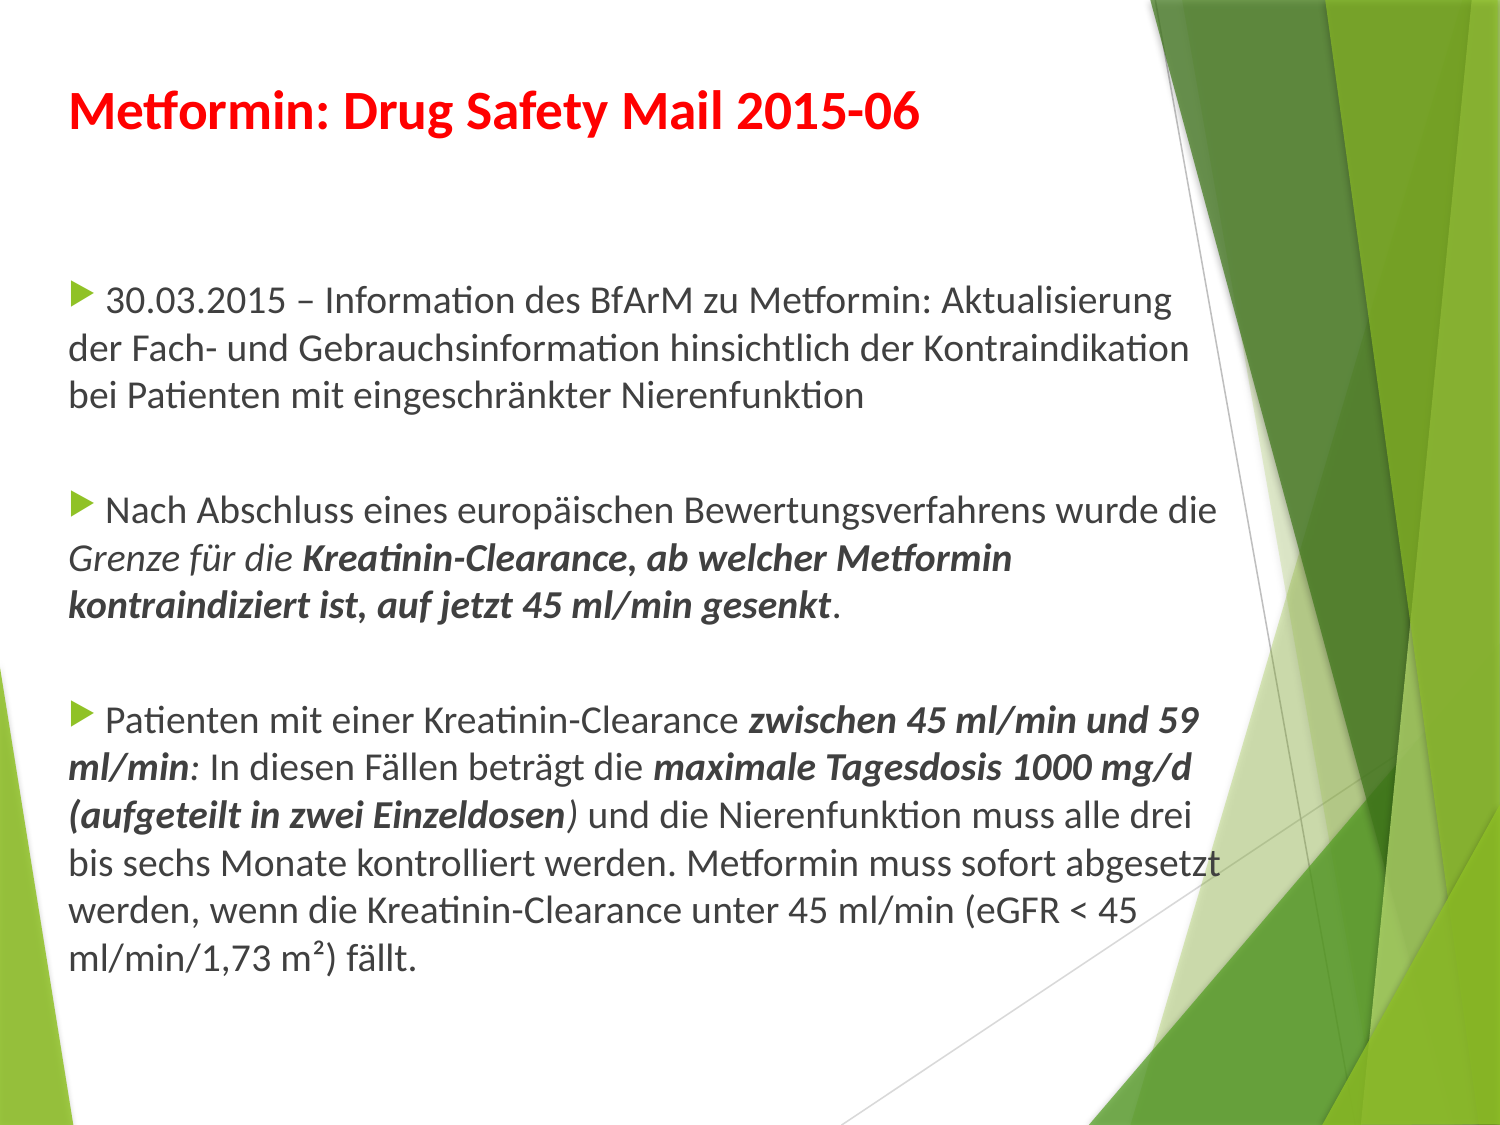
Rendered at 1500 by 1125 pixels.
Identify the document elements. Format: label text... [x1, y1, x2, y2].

list Metformin: Drug Safety Mail 2015-06 30.03.2015 – Information des BfArM zu Metformin: Aktualisierung der Fach- und Gebrauchsinformation hinsichtlich der Kontraindikation bei Patienten mit eingeschränkter Nierenfunktion Nach Abschluss eines europäischen Bewertungsverfahrens wurde die Grenze für die Kreatinin-Clearance, ab welcher Metformin kontraindiziert ist, auf jetzt 45 ml/min gesenkt. Patienten mit einer Kreatinin-Clearance zwischen 45 ml/min und 59 ml/min: In diesen Fällen beträgt die maximale Tagesdosis 1000 mg/d (aufgeteilt in zwei Einzeldosen) und die Nierenfunktion muss alle drei bis sechs Monate kontrolliert werden. Metformin muss sofort abgesetzt werden, wenn die Kreatinin-Clearance unter 45 ml/min (eGFR < 45 ml/min/1,73 m²) fällt. [53, 66, 1247, 988]
